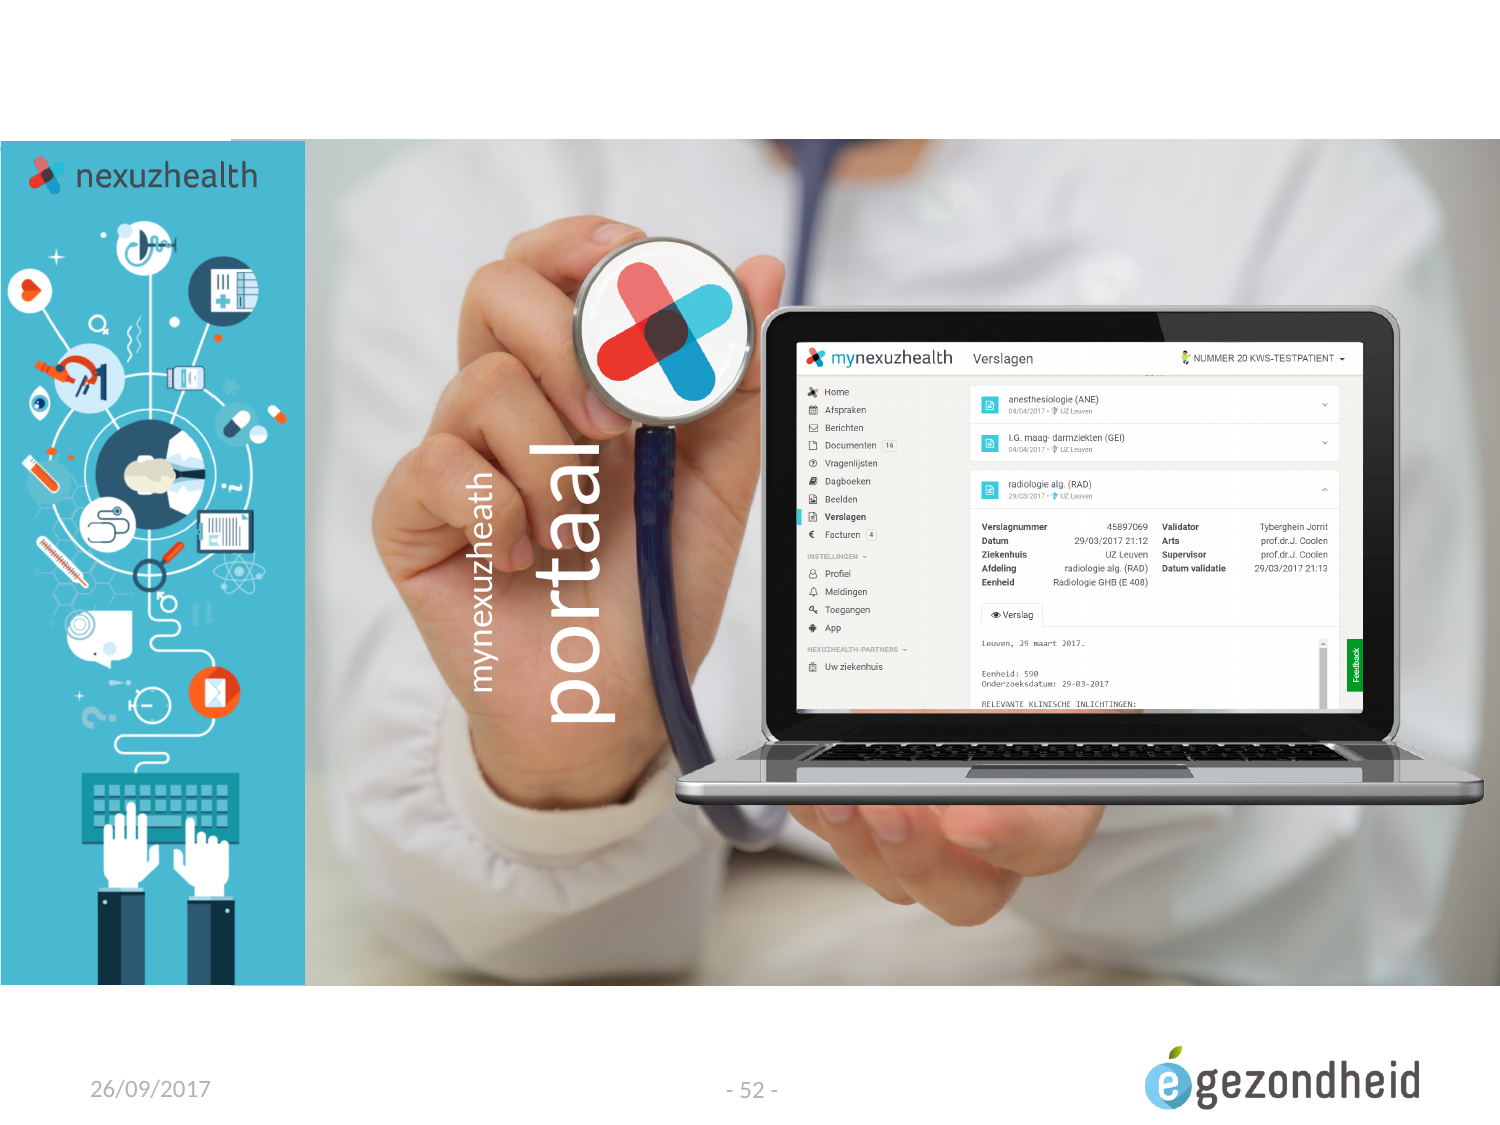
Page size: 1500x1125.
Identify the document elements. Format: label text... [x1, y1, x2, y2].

picture [1116, 1037, 1447, 1125]
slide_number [75, 1057, 425, 1118]
slide_number - 52 - [577, 1058, 928, 1119]
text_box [674, 304, 1488, 815]
picture [0, 139, 1500, 986]
